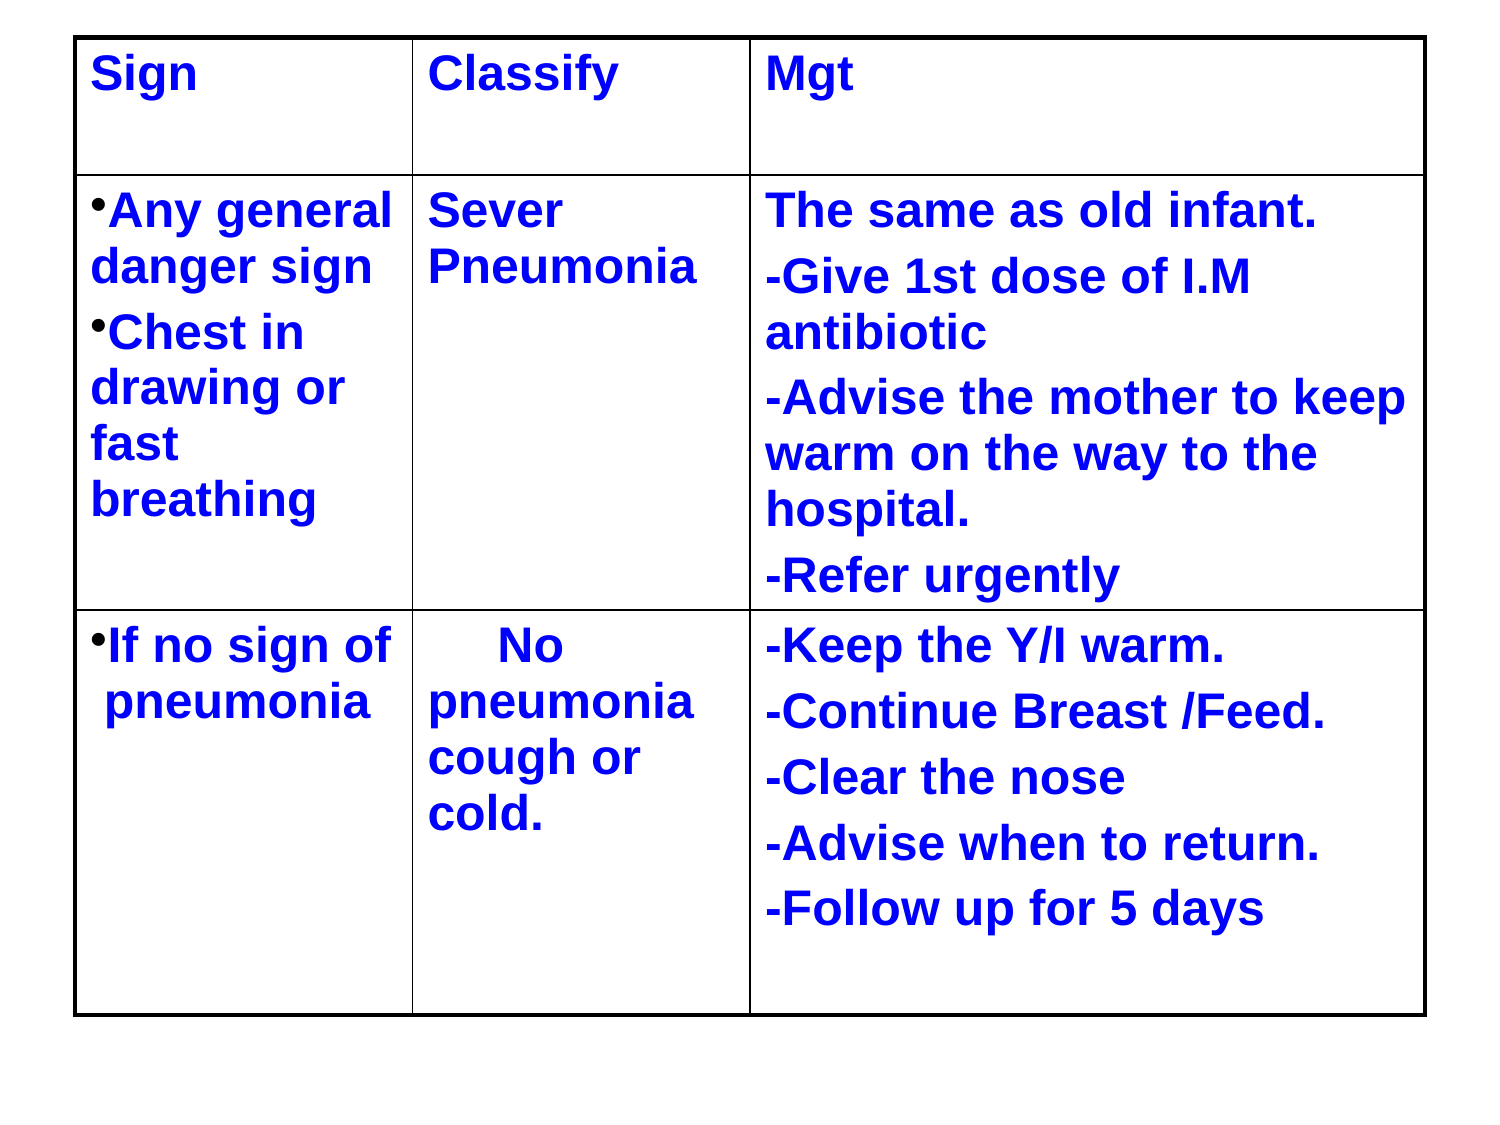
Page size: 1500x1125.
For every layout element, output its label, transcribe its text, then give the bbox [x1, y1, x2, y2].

table_cell If no sign of pneumonia [77, 611, 412, 1013]
table_header Classify [413, 40, 749, 174]
table_cell Any general danger sign Chest in drawing or fast breathing [77, 176, 412, 609]
table_cell -Keep the Y/I warm. -Continue Breast /Feed. -Clear the nose -Advise when to return. -Follow up for 5 days [751, 611, 1423, 1013]
table_cell The same as old infant. -Give 1st dose of I.M antibiotic -Advise the mother to keep warm on the way to the hospital. -Refer urgently [751, 176, 1423, 609]
table_header Sign [77, 40, 412, 174]
table_header Mgt [751, 40, 1423, 174]
table_cell No pneumonia cough or cold. [413, 611, 749, 1013]
table_cell Sever Pneumonia [413, 176, 749, 609]
